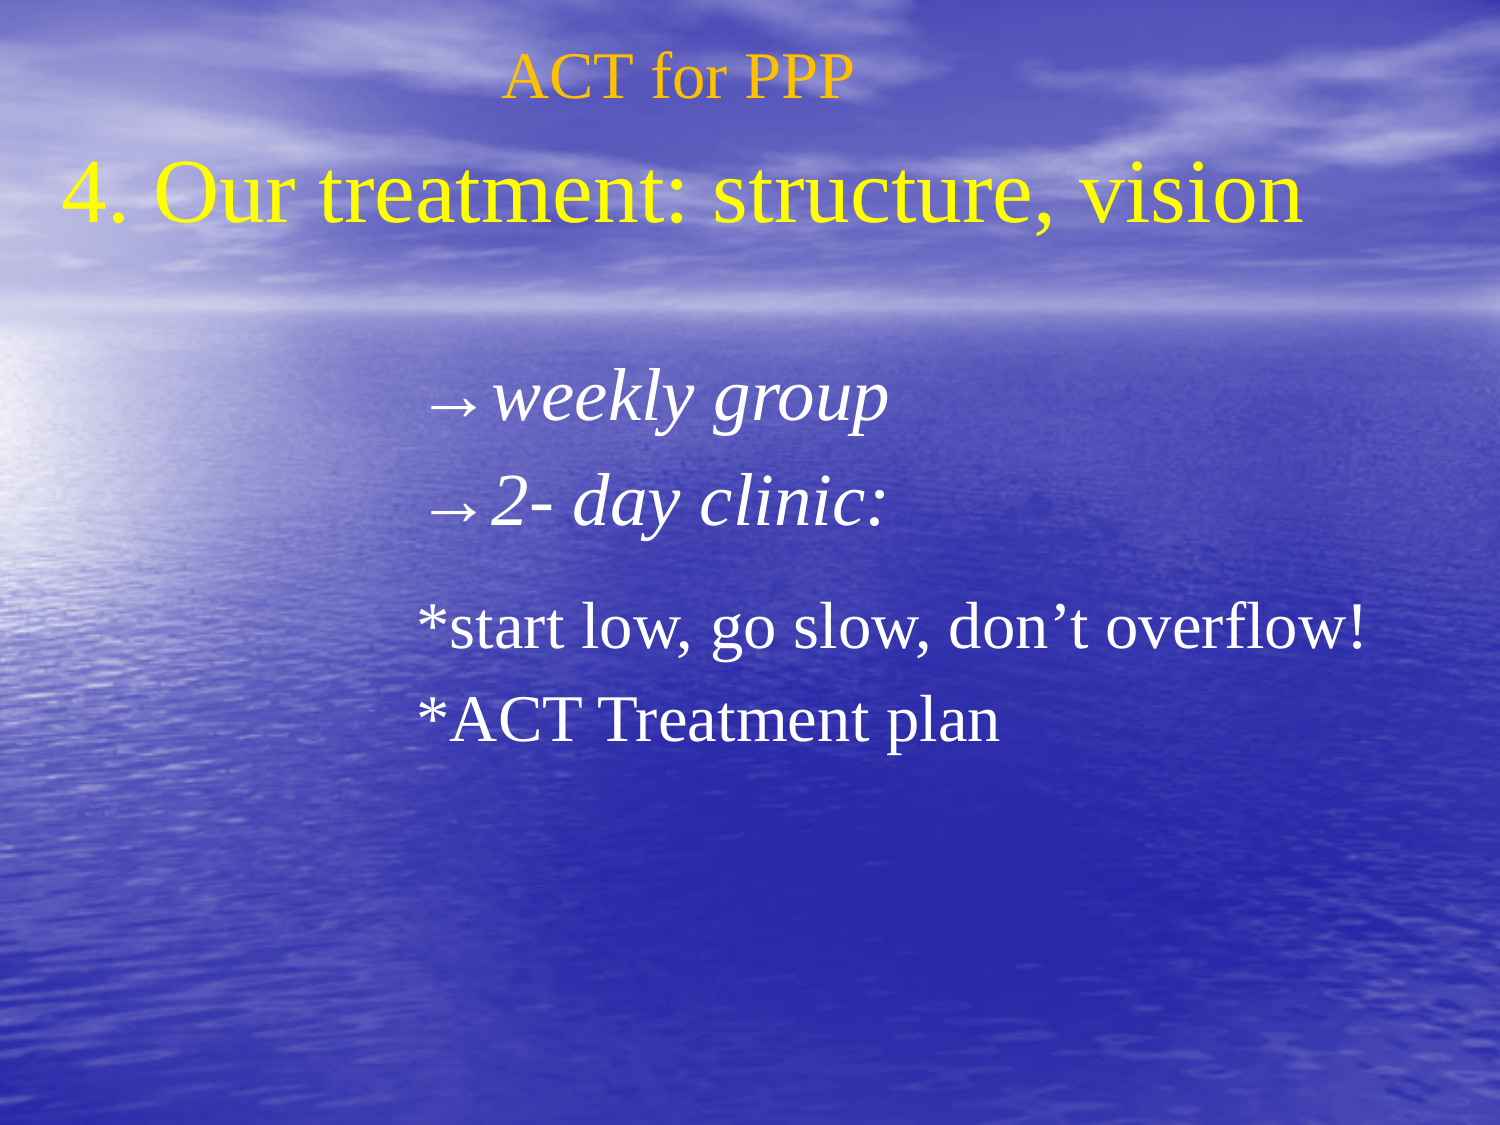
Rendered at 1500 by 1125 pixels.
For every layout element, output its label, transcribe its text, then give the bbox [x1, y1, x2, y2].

subtitle →weekly group →2- day clinic: [401, 337, 1452, 1125]
text_box ACT for PPP [486, 24, 871, 120]
text_box *start low, go slow, don’t overflow! *ACT Treatment plan [401, 574, 1446, 1125]
title 4. Our treatment: structure, vision [23, 120, 1430, 362]
